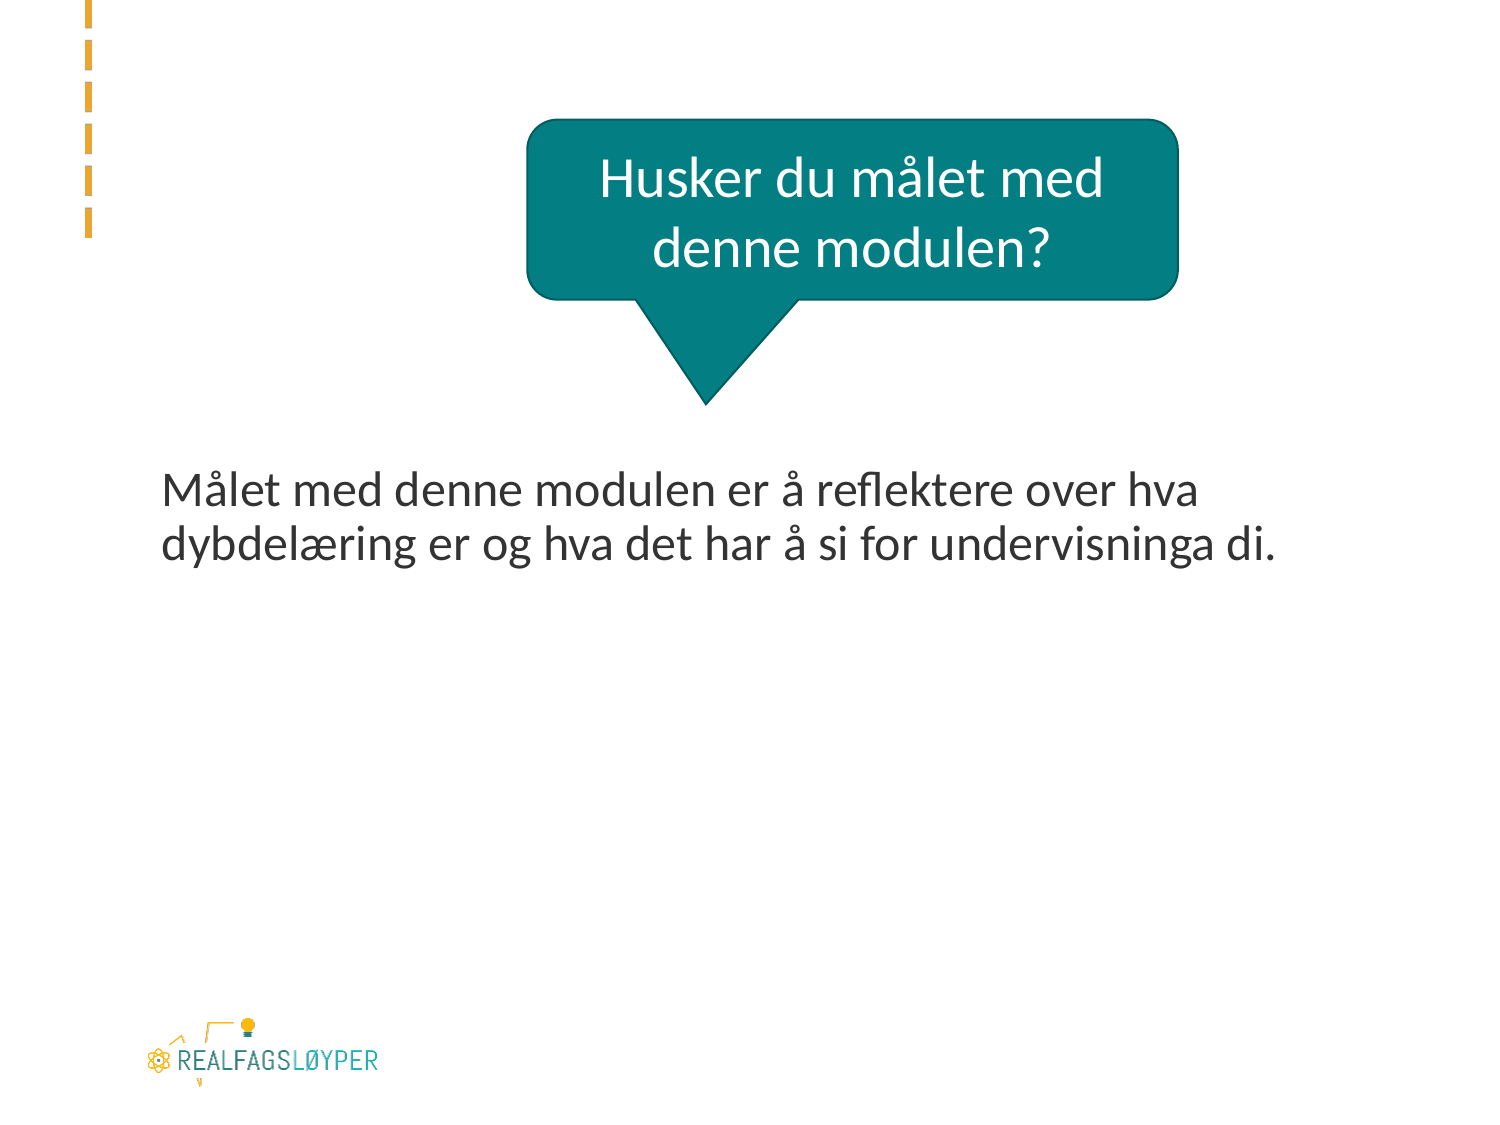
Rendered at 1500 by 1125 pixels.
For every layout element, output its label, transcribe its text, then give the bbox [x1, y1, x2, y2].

picture [85, 0, 92, 238]
text_box Målet med denne modulen er å reflektere over hva dybdelæring er og hva det har å si for undervisninga di. [146, 456, 1391, 997]
text_box Husker du målet med denne modulen? [526, 118, 1179, 406]
picture [146, 1018, 380, 1089]
